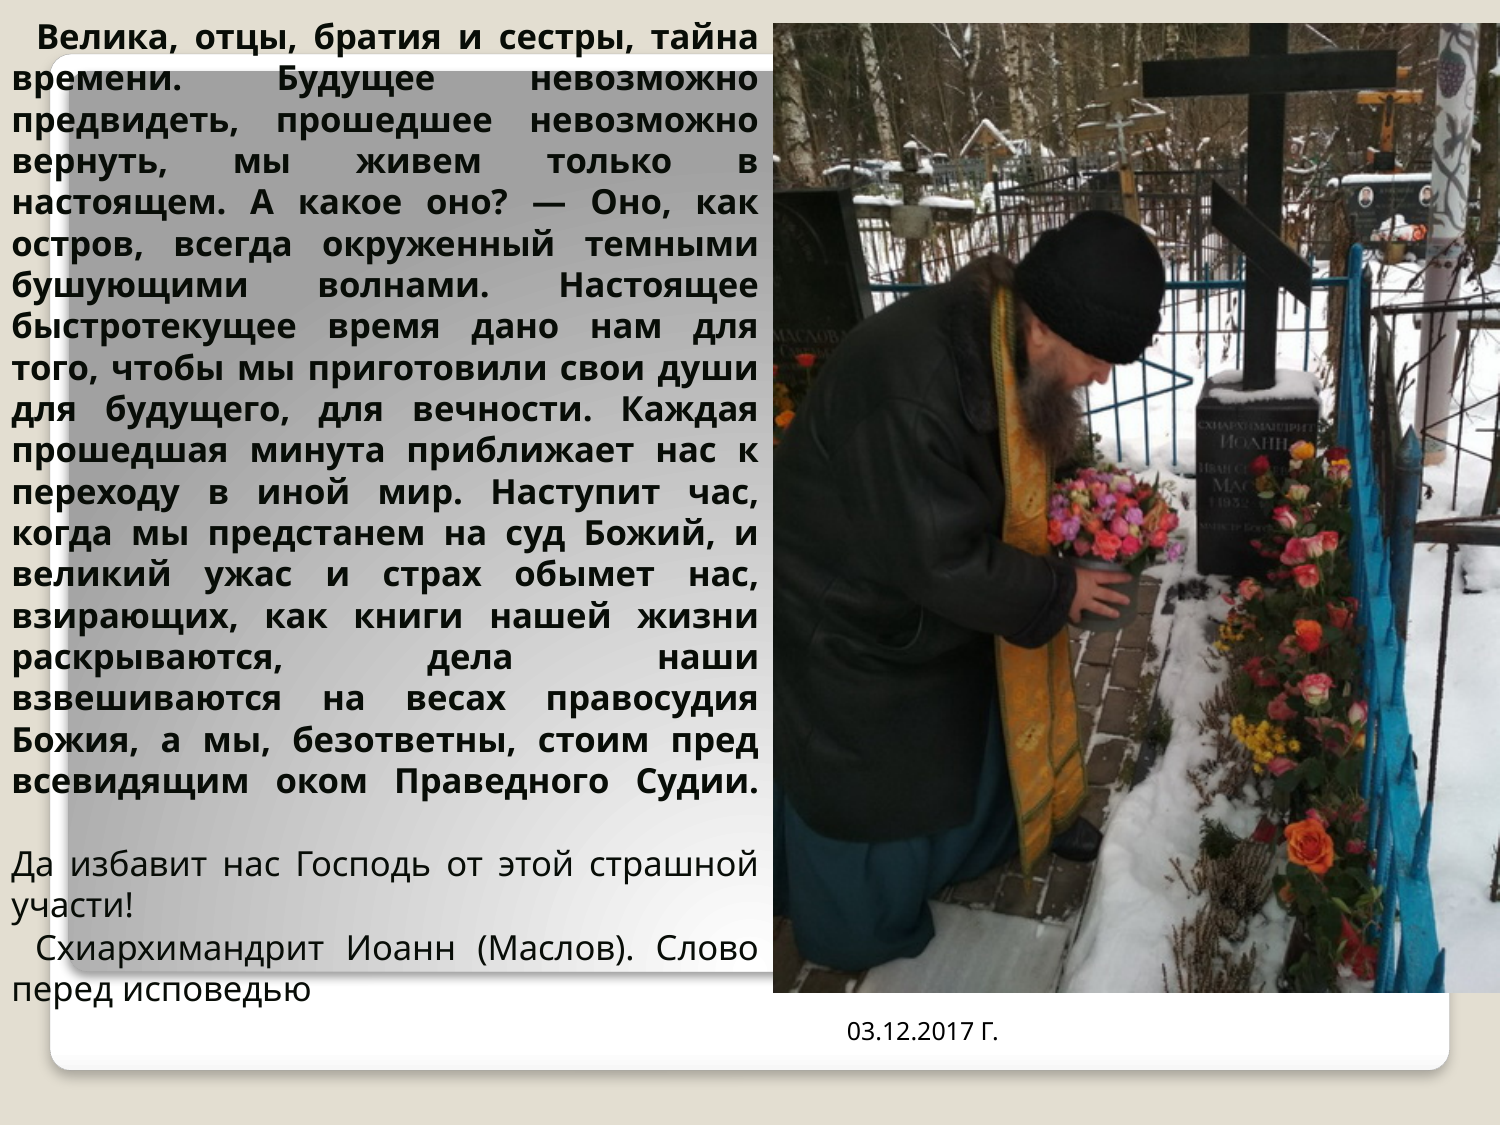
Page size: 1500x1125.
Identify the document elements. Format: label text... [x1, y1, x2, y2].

list Велика, отцы, братия и сестры, тайна времени. Будущее невозможно предвидеть, прошедшее невозможно вернуть, мы живем только в настоящем. А какое оно? — Оно, как остров, всегда окруженный темными бушующими волнами. Настоящее быстротекущее время дано нам для того, чтобы мы приготовили свои души для будущего, для вечности. Каждая прошедшая минута приближает нас к переходу в иной мир. Наступит час, когда мы предстанем на суд Божий, и великий ужас и страх обымет нас, взирающих, как книги нашей жизни раскрываются, дела наши взвешиваются на весах правосудия Божия, а мы, безответны, стоим пред всевидящим оком Праведного Судии. Да избавит нас Господь от этой страшной участи! Схиархимандрит Иоанн (Маслов). Слово перед исповедью [0, 0, 774, 1055]
text_box 03.12.2017 г. [832, 1007, 1137, 1053]
picture [773, 23, 1500, 993]
